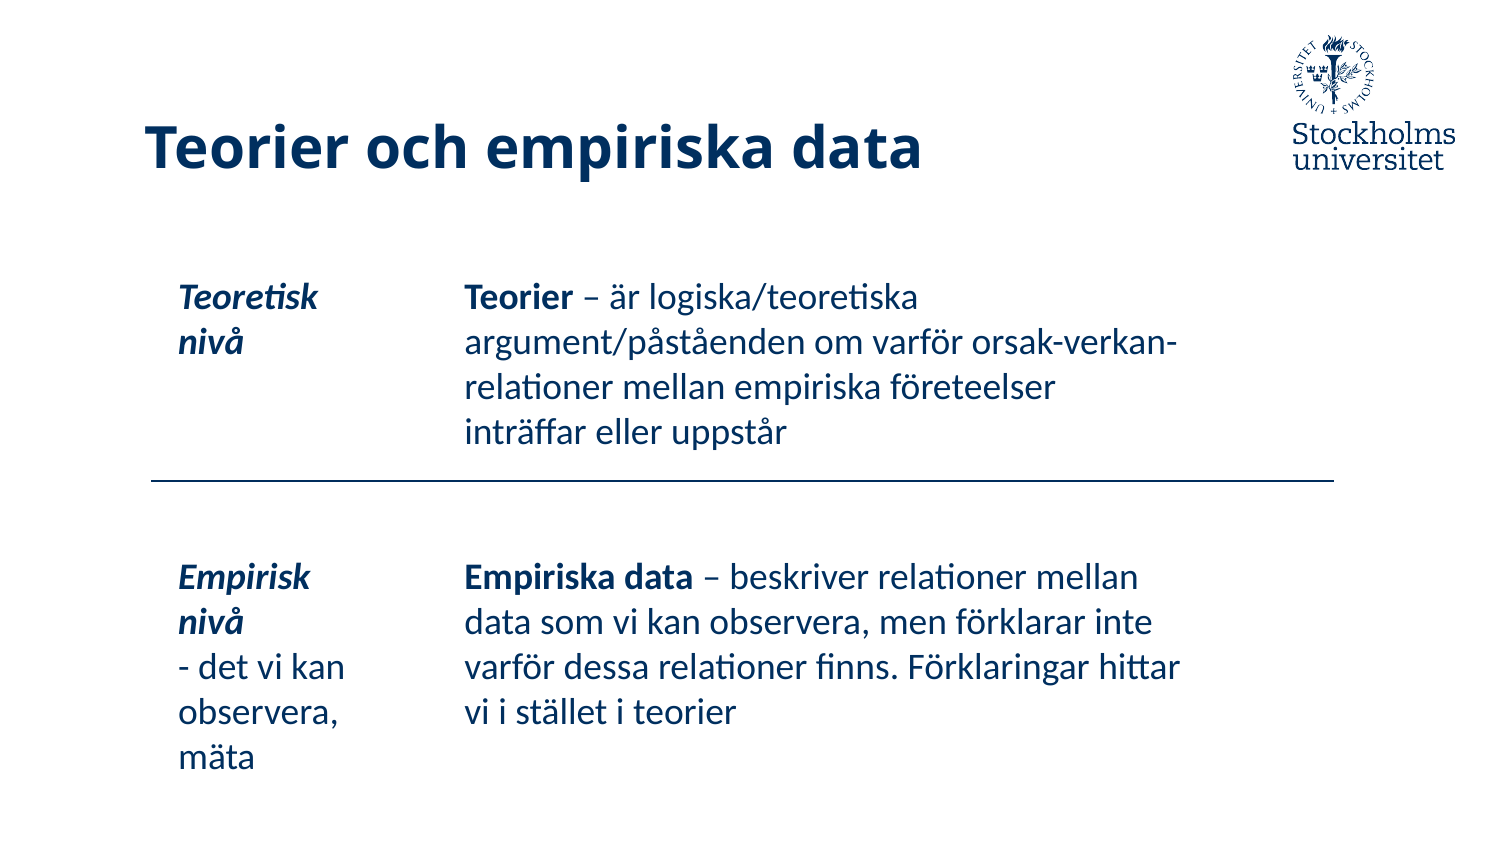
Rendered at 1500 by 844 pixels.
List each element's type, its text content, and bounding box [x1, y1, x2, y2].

title Teorier och empiriska data [129, 102, 1254, 201]
picture [1293, 35, 1455, 170]
text_box Teorier – är logiska/teoretiska argument/påståenden om varför orsak-verkan-relationer mellan empiriska företeelser inträffar eller uppstår [449, 264, 1200, 460]
text_box Empirisk nivå - det vi kan observera, mäta [163, 544, 397, 785]
text_box Teoretisk nivå [163, 264, 397, 370]
text_box Empiriska data – beskriver relationer mellan data som vi kan observera, men förklarar inte varför dessa relationer finns. Förklaringar hittar vi i stället i teorier [449, 544, 1200, 740]
